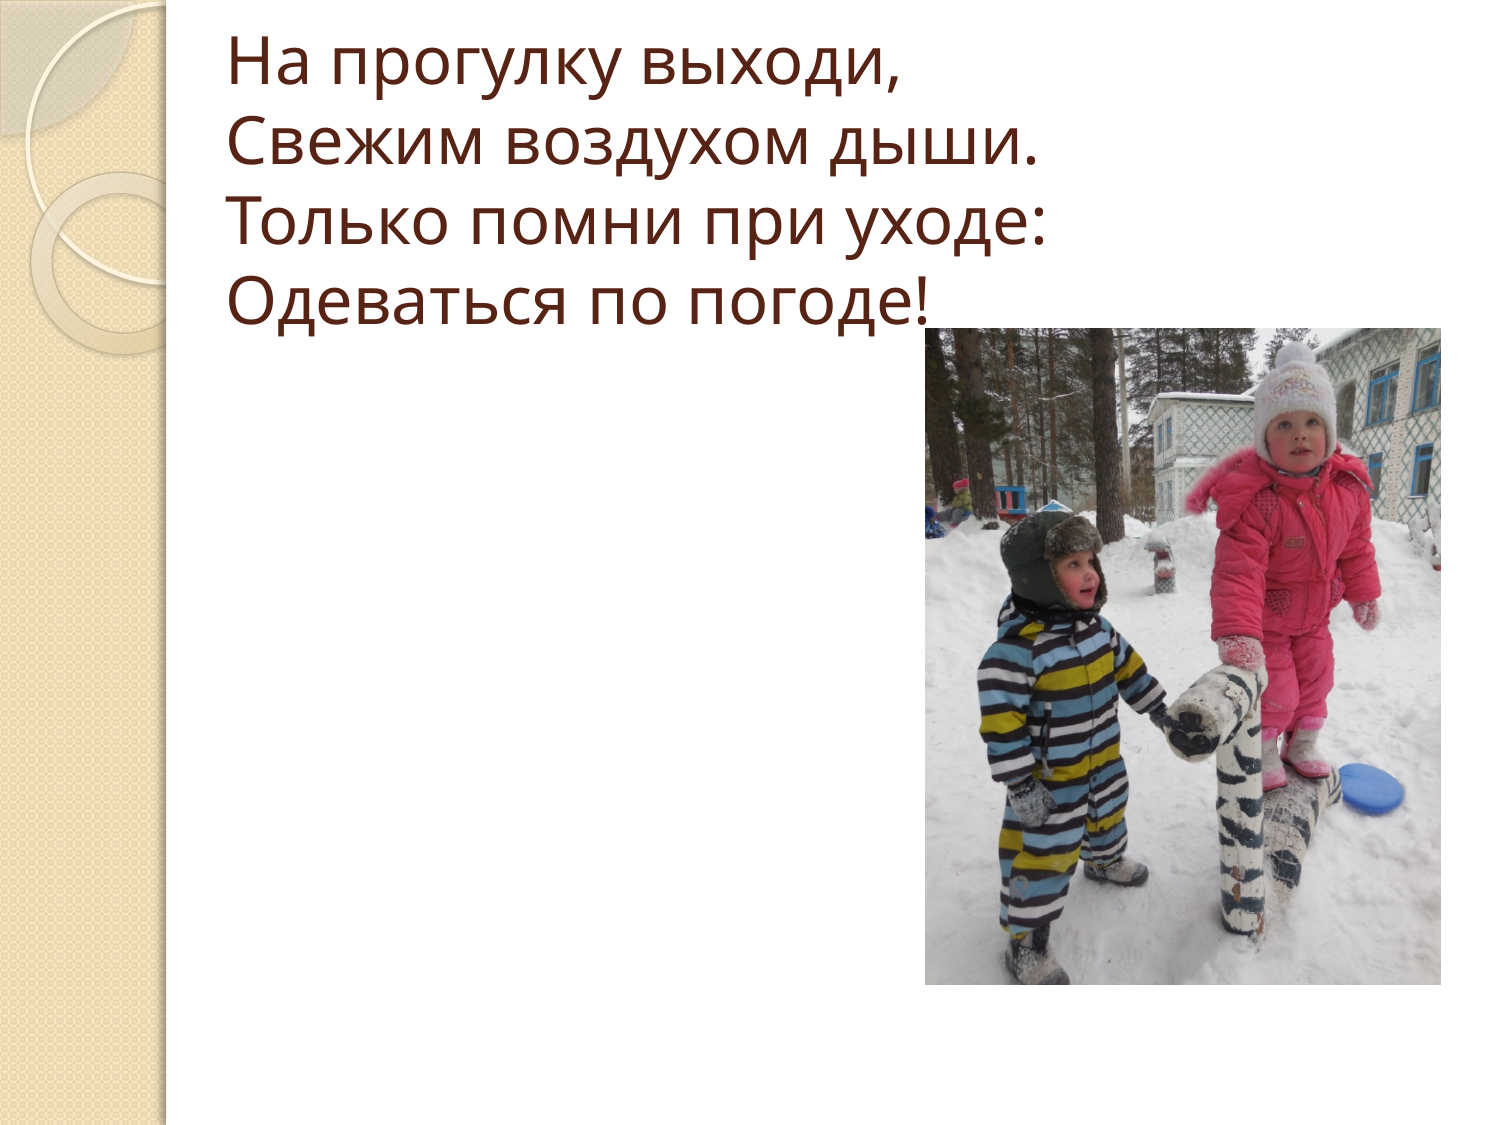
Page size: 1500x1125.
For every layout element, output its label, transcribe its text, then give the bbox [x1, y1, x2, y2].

title На прогулку выходи, Свежим воздухом дыши. Только помни при уходе: Одеваться по погоде! [210, 175, 1372, 340]
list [924, 327, 1442, 985]
